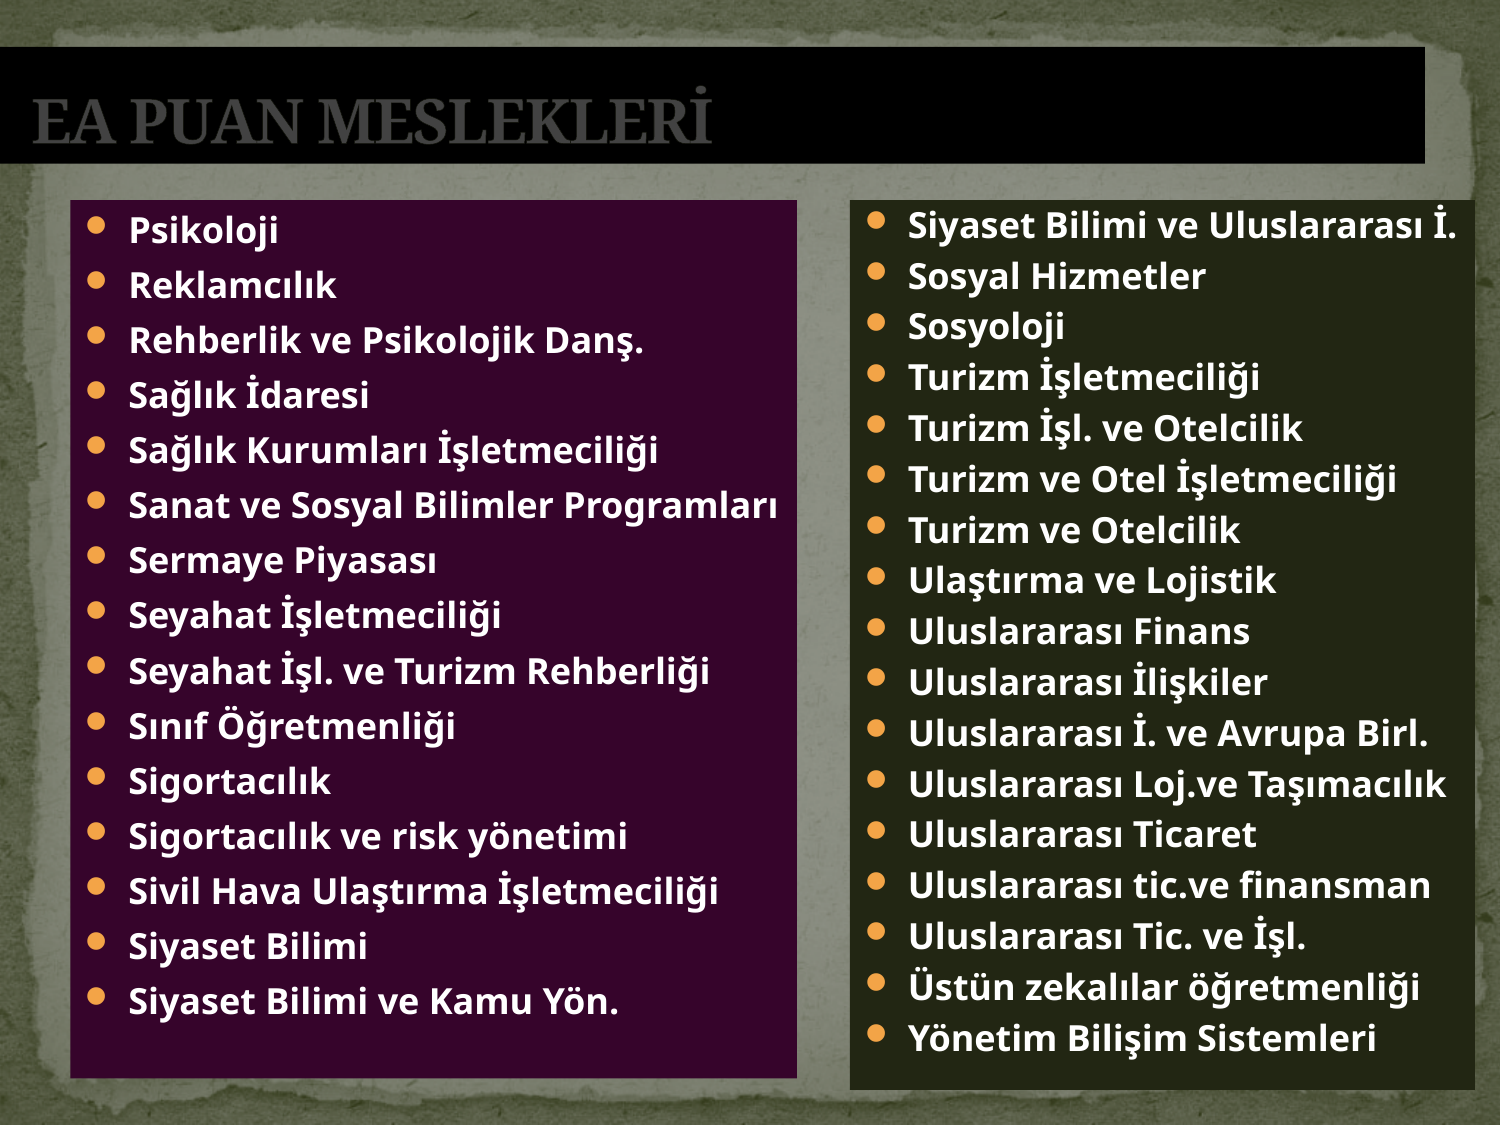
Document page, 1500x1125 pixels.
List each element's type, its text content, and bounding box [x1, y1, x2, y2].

title EA PUAN MESLEKLERİ [0, 46, 1425, 164]
list Psikoloji Reklamcılık Rehberlik ve Psikolojik Danş. Sağlık İdaresi Sağlık Kurumları İşletmeciliği Sanat ve Sosyal Bilimler Programları Sermaye Piyasası Seyahat İşletmeciliği Seyahat İşl. ve Turizm Rehberliği Sınıf Öğretmenliği Sigortacılık Sigortacılık ve risk yönetimi Sivil Hava Ulaştırma İşletmeciliği Siyaset Bilimi Siyaset Bilimi ve Kamu Yön. [70, 200, 797, 1079]
list Siyaset Bilimi ve Uluslararası İ. Sosyal Hizmetler Sosyoloji Turizm İşletmeciliği Turizm İşl. ve Otelcilik Turizm ve Otel İşletmeciliği Turizm ve Otelcilik Ulaştırma ve Lojistik Uluslararası Finans Uluslararası İlişkiler Uluslararası İ. ve Avrupa Birl. Uluslararası Loj.ve Taşımacılık Uluslararası Ticaret Uluslararası tic.ve finansman Uluslararası Tic. ve İşl. Üstün zekalılar öğretmenliği Yönetim Bilişim Sistemleri [849, 200, 1475, 1090]
